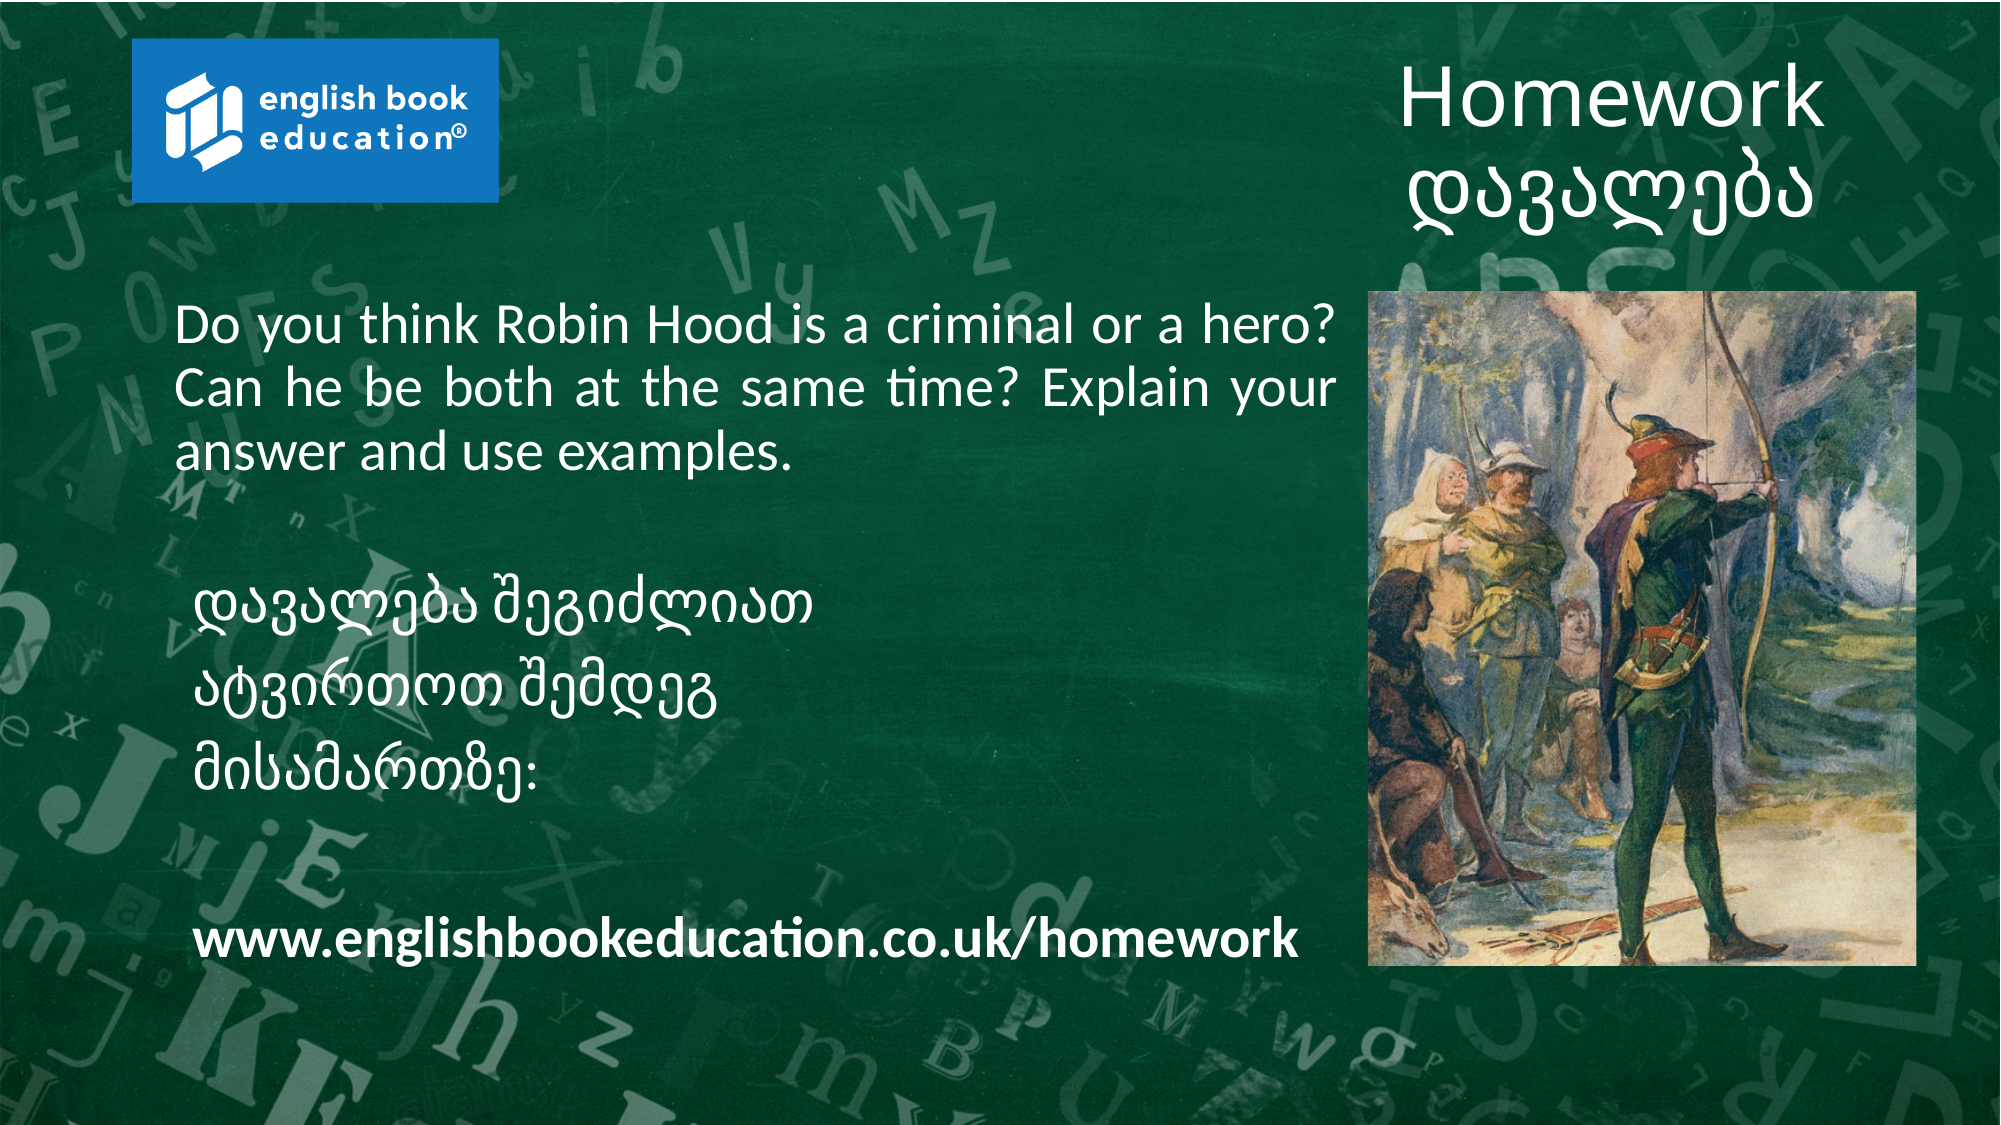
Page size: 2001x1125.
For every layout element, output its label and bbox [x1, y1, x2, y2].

list [1367, 291, 1917, 966]
picture [0, 2, 2000, 1125]
